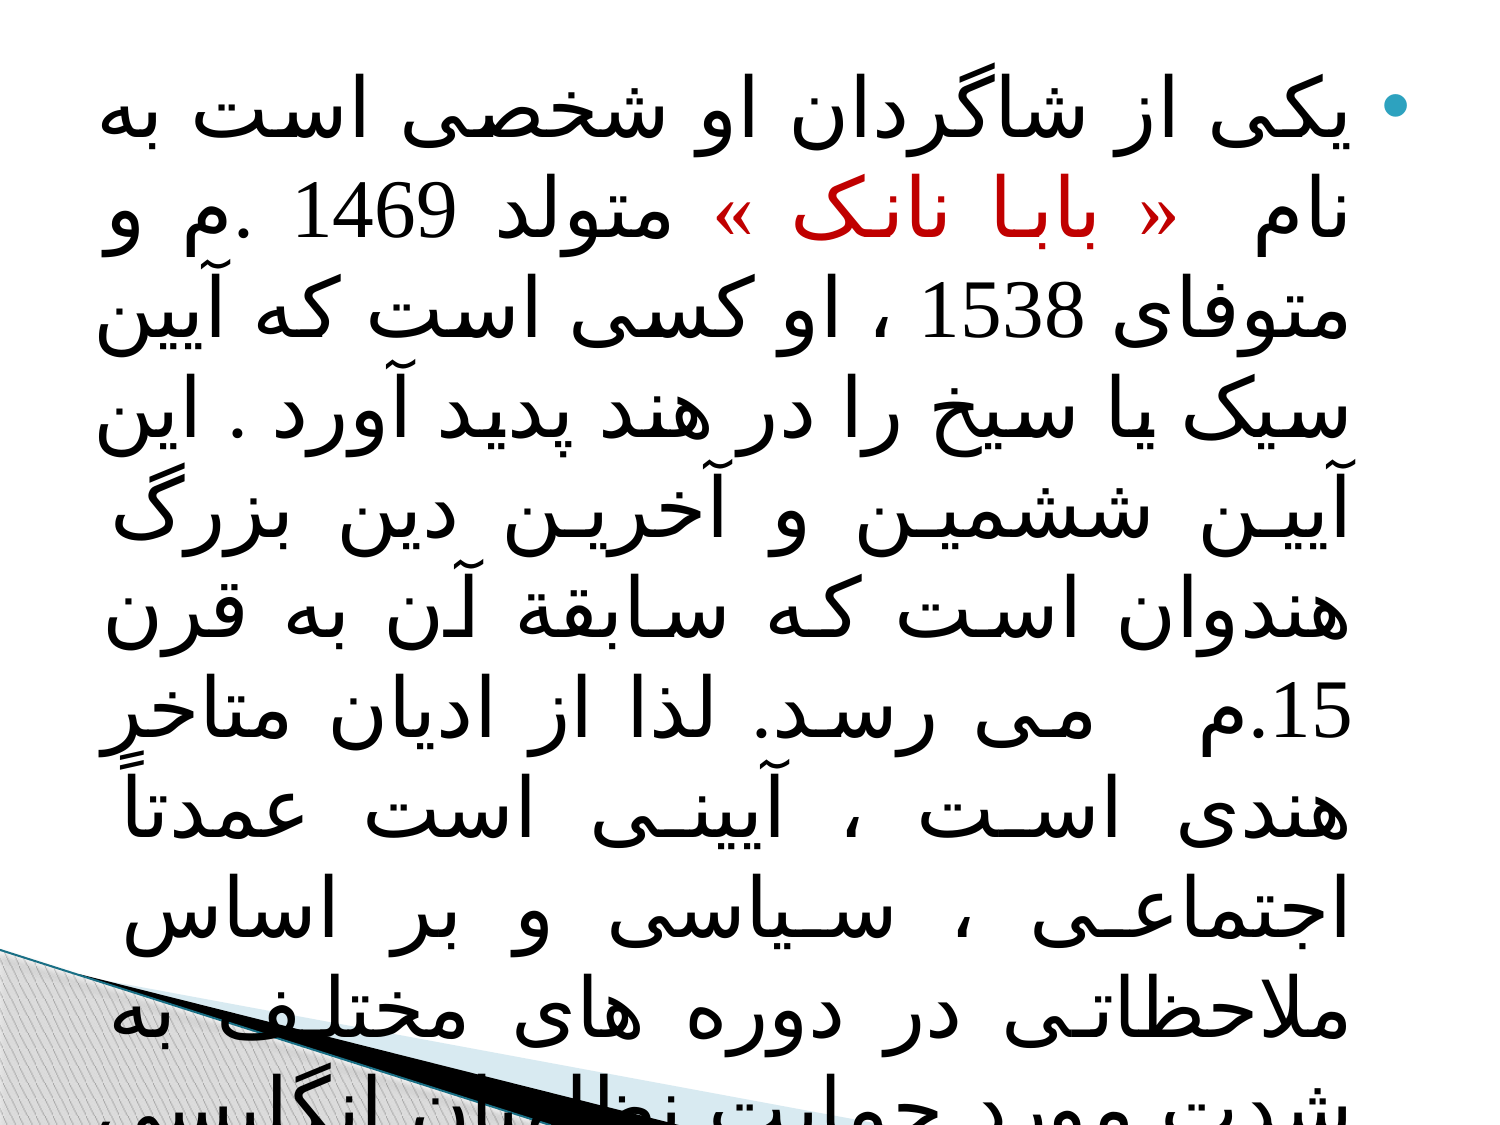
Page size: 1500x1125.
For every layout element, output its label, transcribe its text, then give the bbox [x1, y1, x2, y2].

list یکی از شاگردان او شخصی است به نام « بابا نانک » متولد 1469 .م و متوفای 1538 ، او کسی است که آیین سیک یا سیخ را در هند پدید آورد . این آیین ششمین و آخرین دین بزرگ هندوان است که سابقة آن به قرن 15.م می رسد. لذا از ادیان متاخر هندی است ، آیینی است عمدتاً اجتماعی ، سیاسی و بر اساس ملاحظاتی در دوره های مختلف به شدت مورد حمایت نظامیان انگلیسی که هند را مستعمره خود قرار داده بودند، می باشد. [75, 46, 1425, 1005]
